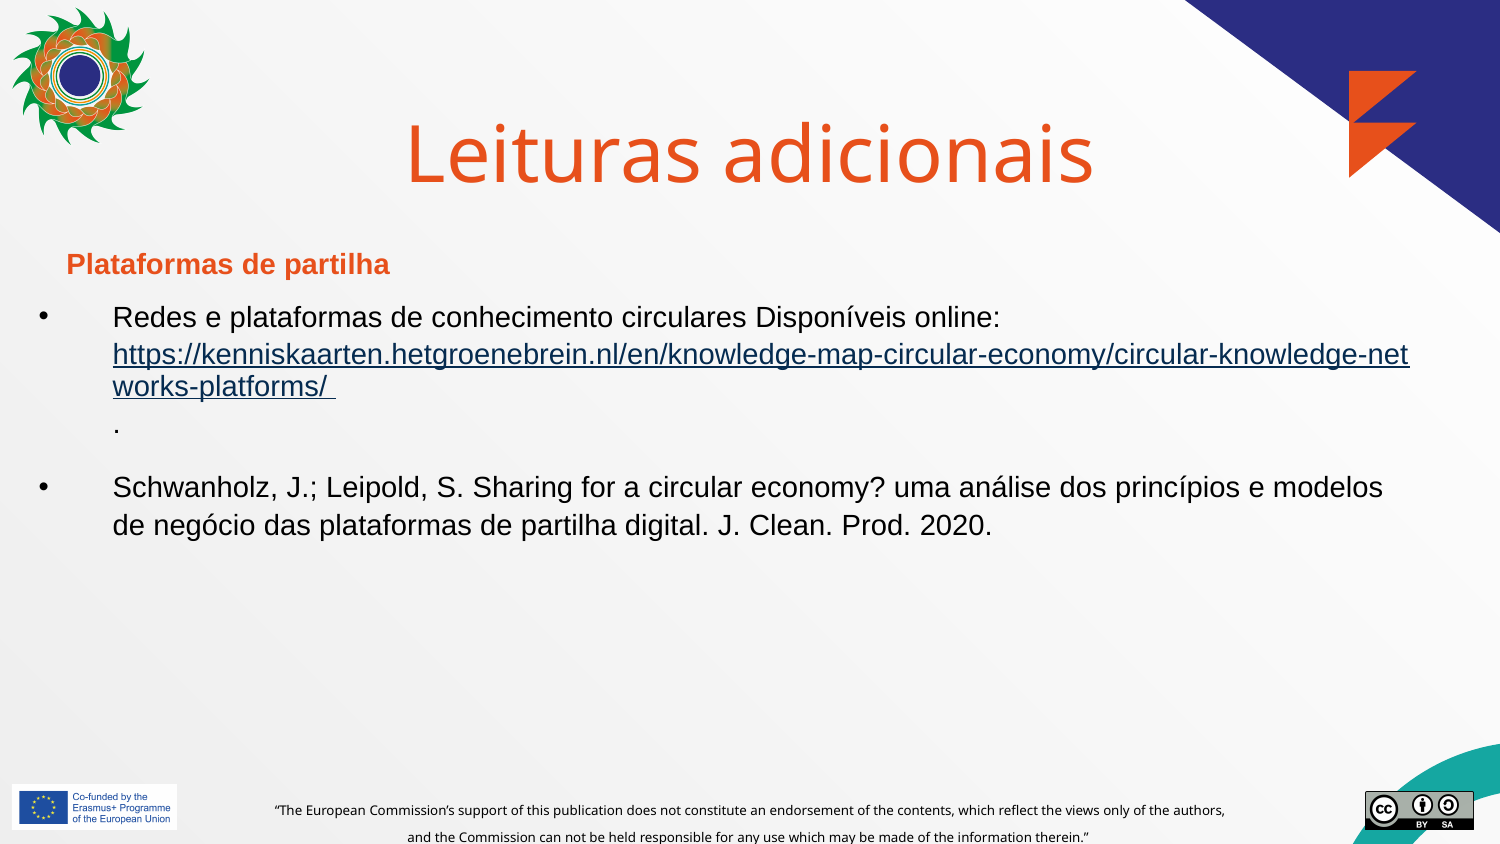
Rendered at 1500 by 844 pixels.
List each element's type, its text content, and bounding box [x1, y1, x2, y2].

text_box Plataformas de partilha [51, 237, 922, 288]
picture [1365, 791, 1474, 830]
picture [11, 784, 177, 830]
picture [11, 6, 151, 147]
text_box Redes e plataformas de conhecimento circulares Disponíveis online: https://kenniskaarten.hetgroenebrein.nl/en/knowledge-map-circular-economy/circular-knowledge-networks-platforms/ . Schwanholz, J.; Leipold, S. Sharing for a circular economy? uma análise dos princípios e modelos de negócio das plataformas de partilha digital. J. Clean. Prod. 2020. [24, 288, 1438, 582]
title Leituras adicionais [116, 88, 1383, 255]
